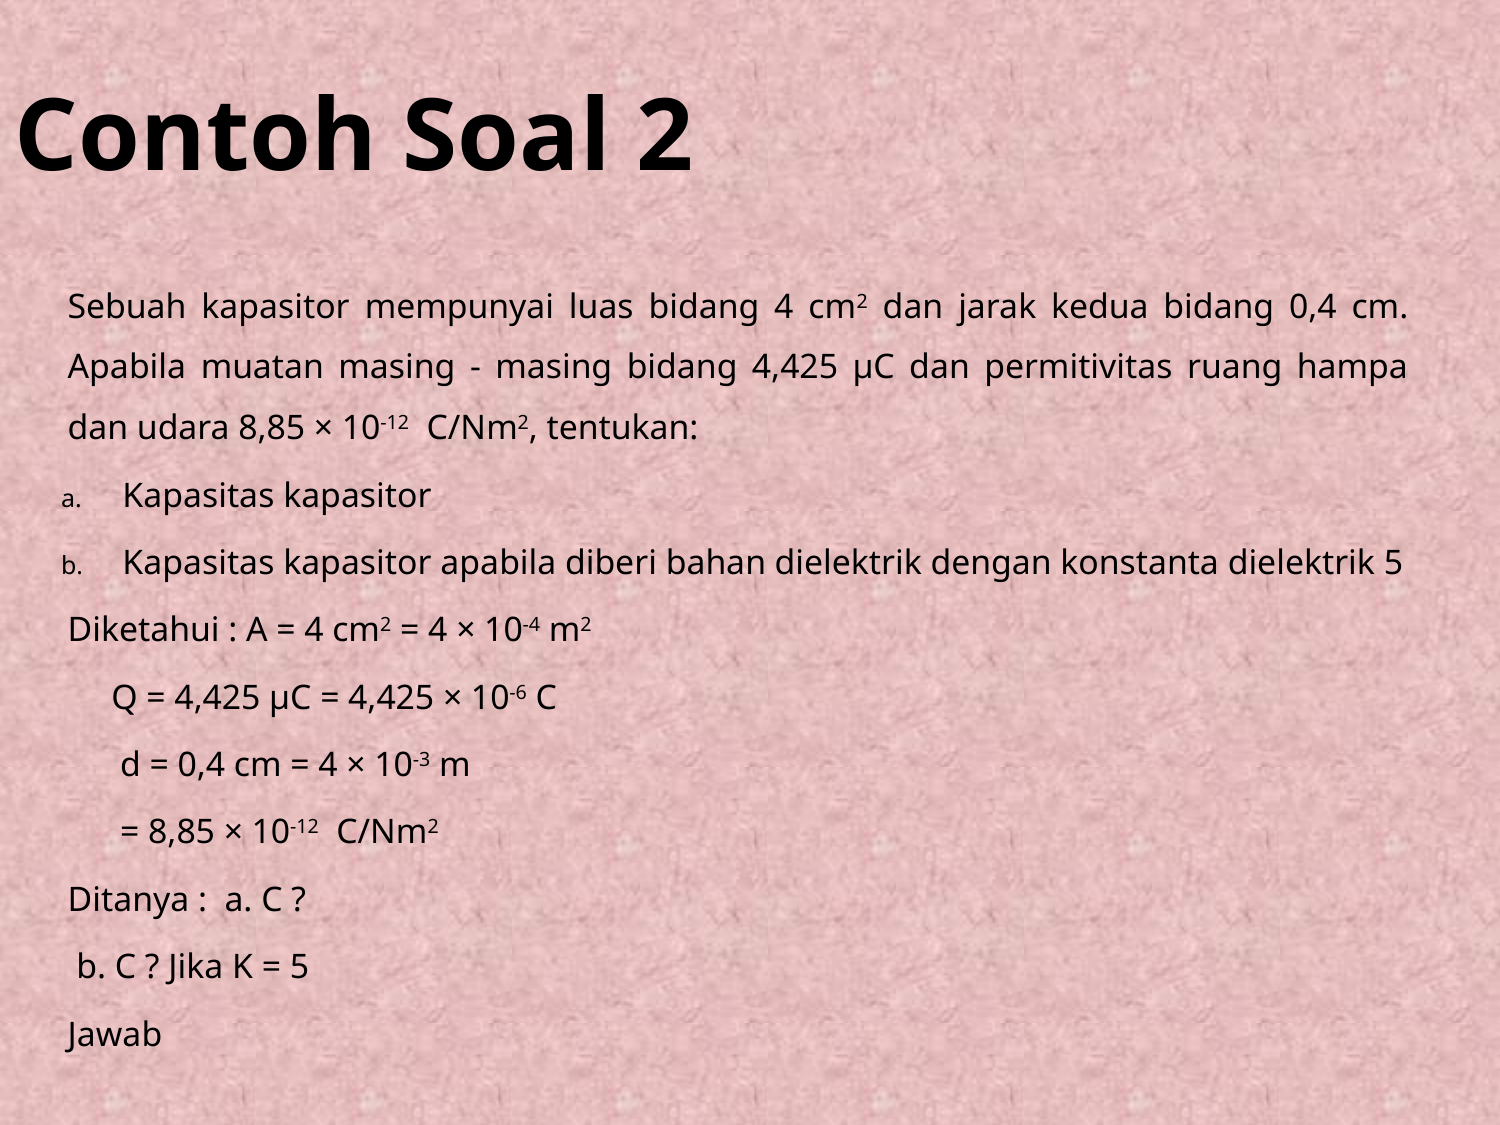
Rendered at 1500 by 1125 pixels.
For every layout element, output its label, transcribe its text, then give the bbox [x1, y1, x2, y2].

title Contoh Soal 2 [0, 0, 1063, 191]
picture [0, 0, 1500, 1125]
